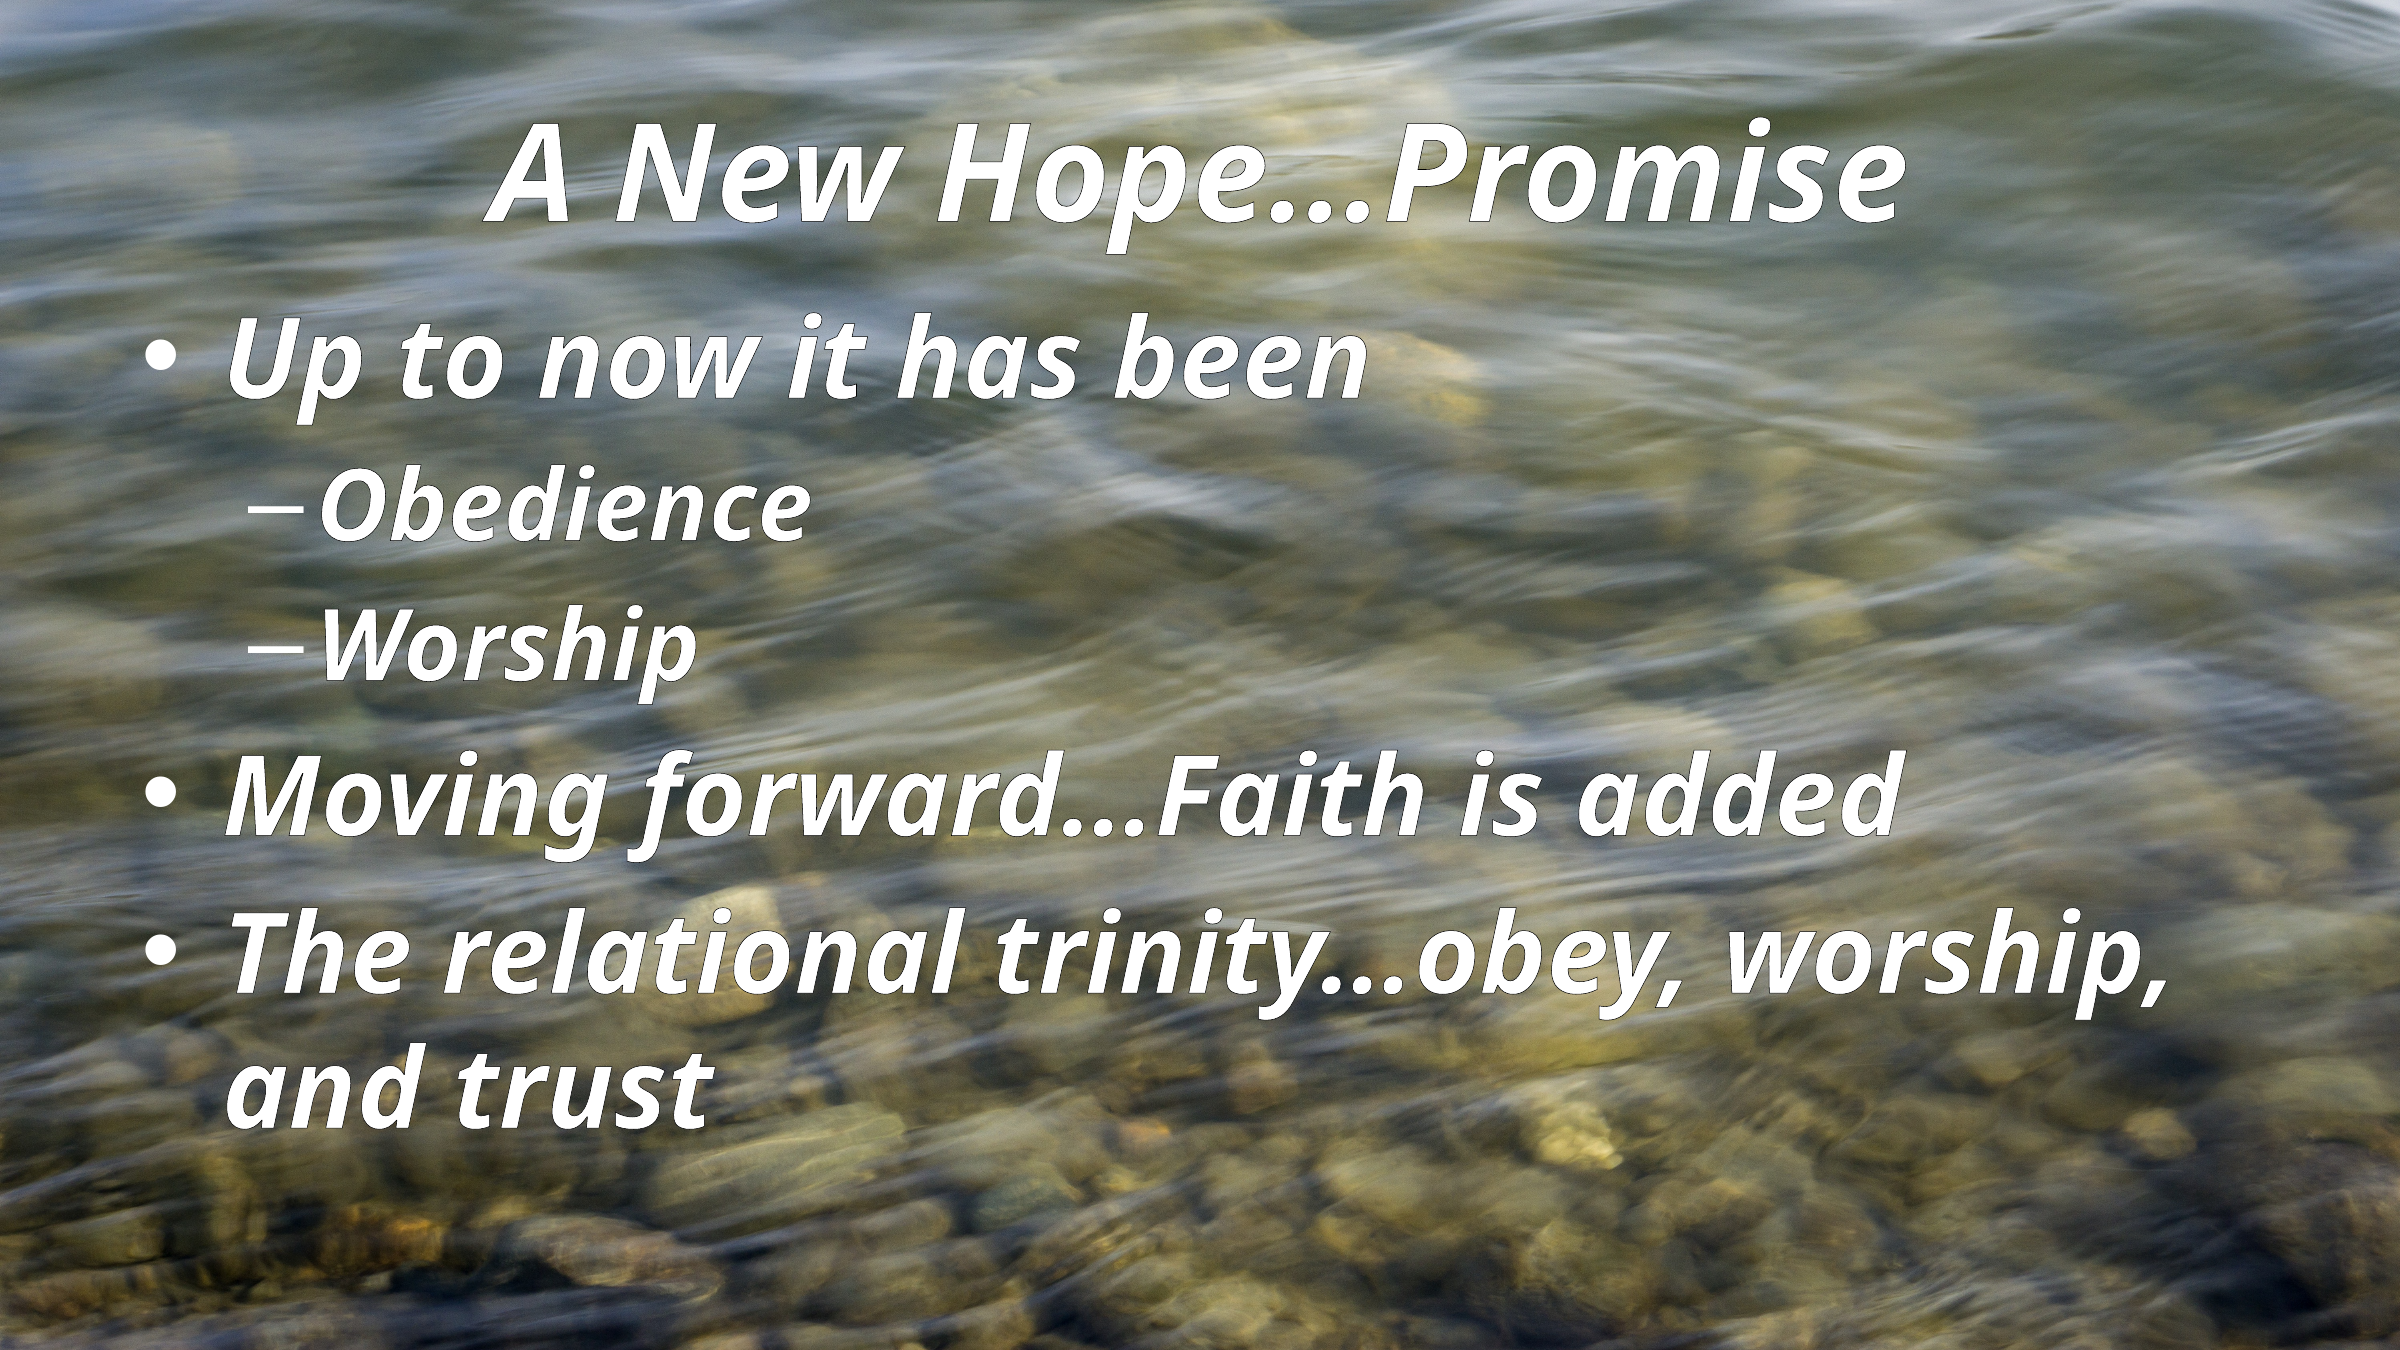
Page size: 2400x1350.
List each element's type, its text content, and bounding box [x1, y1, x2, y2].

title A New Hope…Promise [120, 54, 2280, 275]
picture [0, 0, 2400, 1350]
list Up to now it has been Obedience Worship Moving forward…Faith is added The relational trinity…obey, worship, and trust [120, 275, 2400, 1350]
